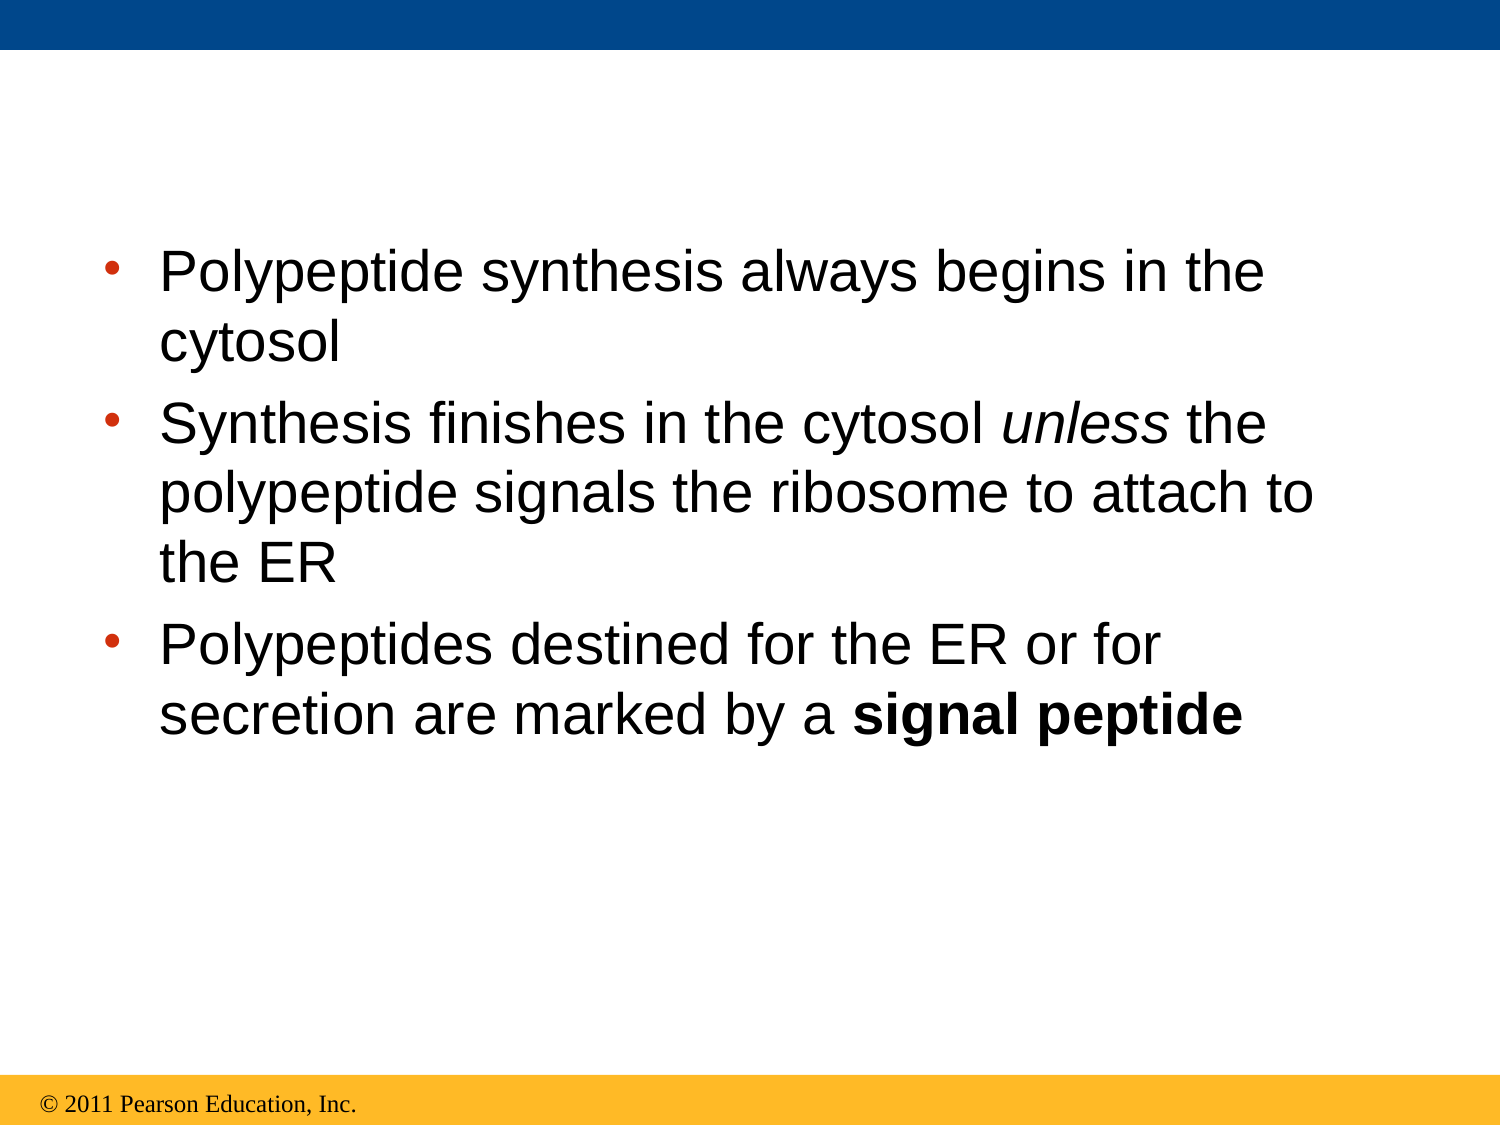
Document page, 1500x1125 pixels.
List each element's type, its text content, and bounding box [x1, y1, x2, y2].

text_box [0, 1074, 1500, 1125]
list Polypeptide synthesis always begins in the cytosol Synthesis finishes in the cytosol unless the polypeptide signals the ribosome to attach to the ER Polypeptides destined for the ER or for secretion are marked by a signal peptide [87, 225, 1413, 879]
text_box [0, 0, 1500, 50]
